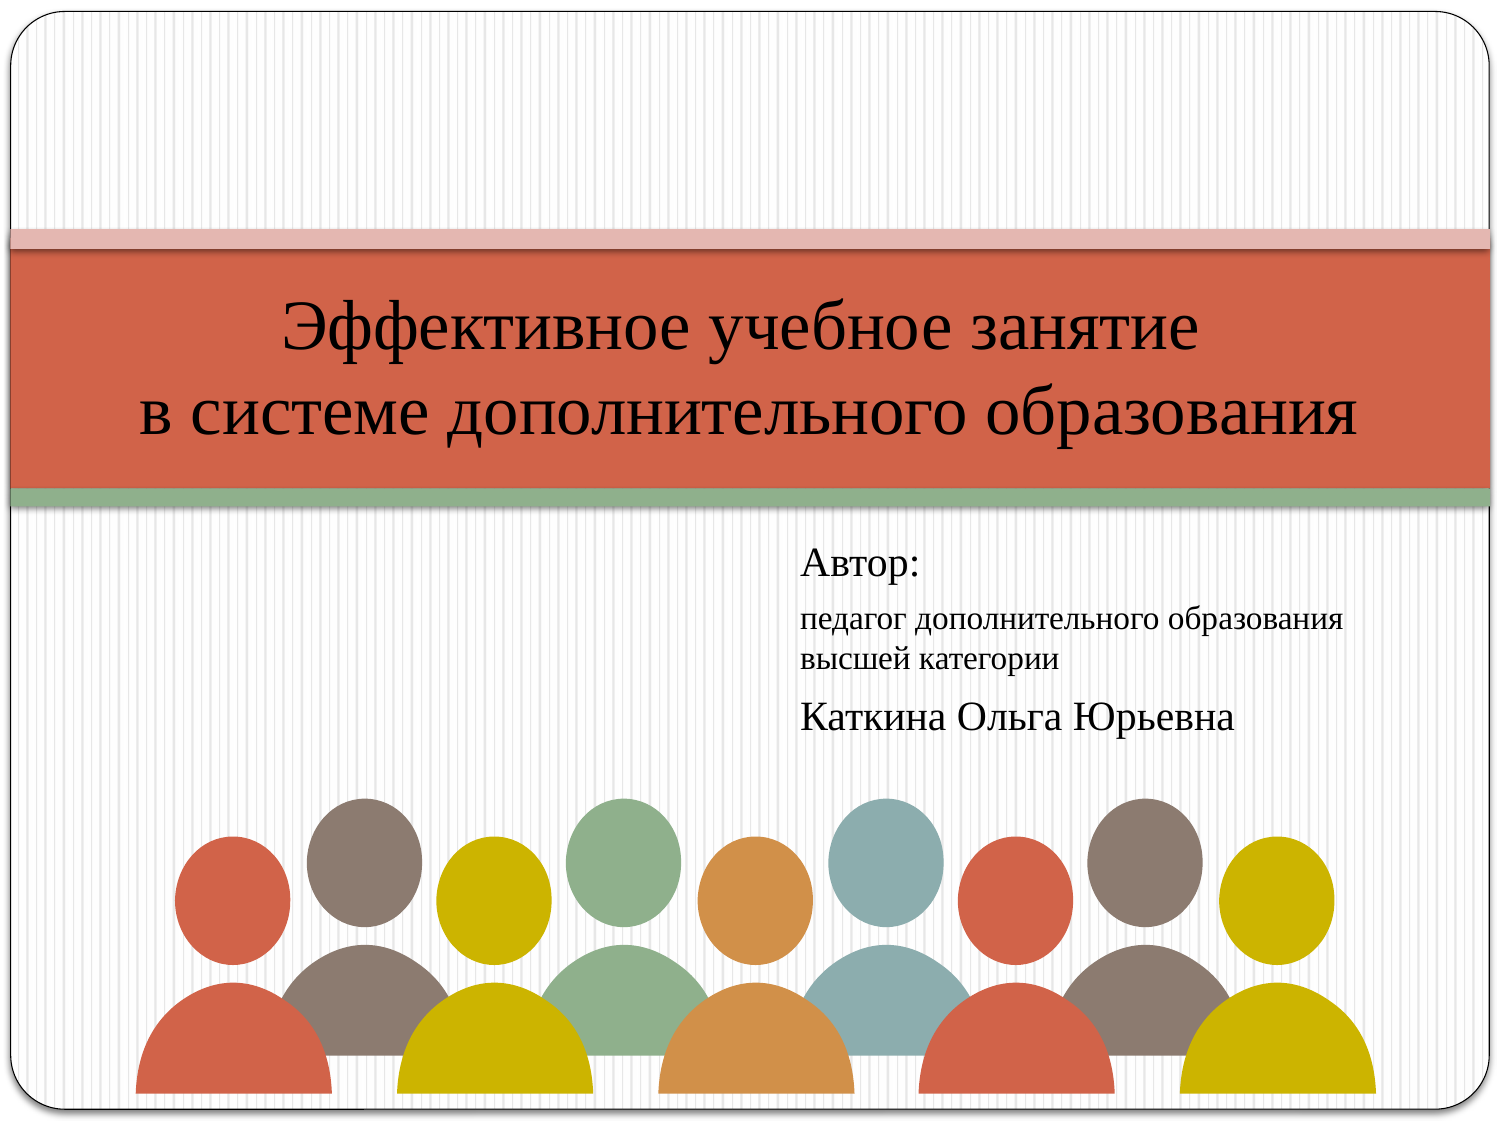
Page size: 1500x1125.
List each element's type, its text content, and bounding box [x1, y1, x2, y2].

title Эффективное учебное занятие в системе дополнительного образования [75, 247, 1425, 489]
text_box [135, 798, 1377, 1094]
subtitle Автор: педагог дополнительного образования высшей категории Каткина Ольга Юрьевна [785, 527, 1476, 764]
